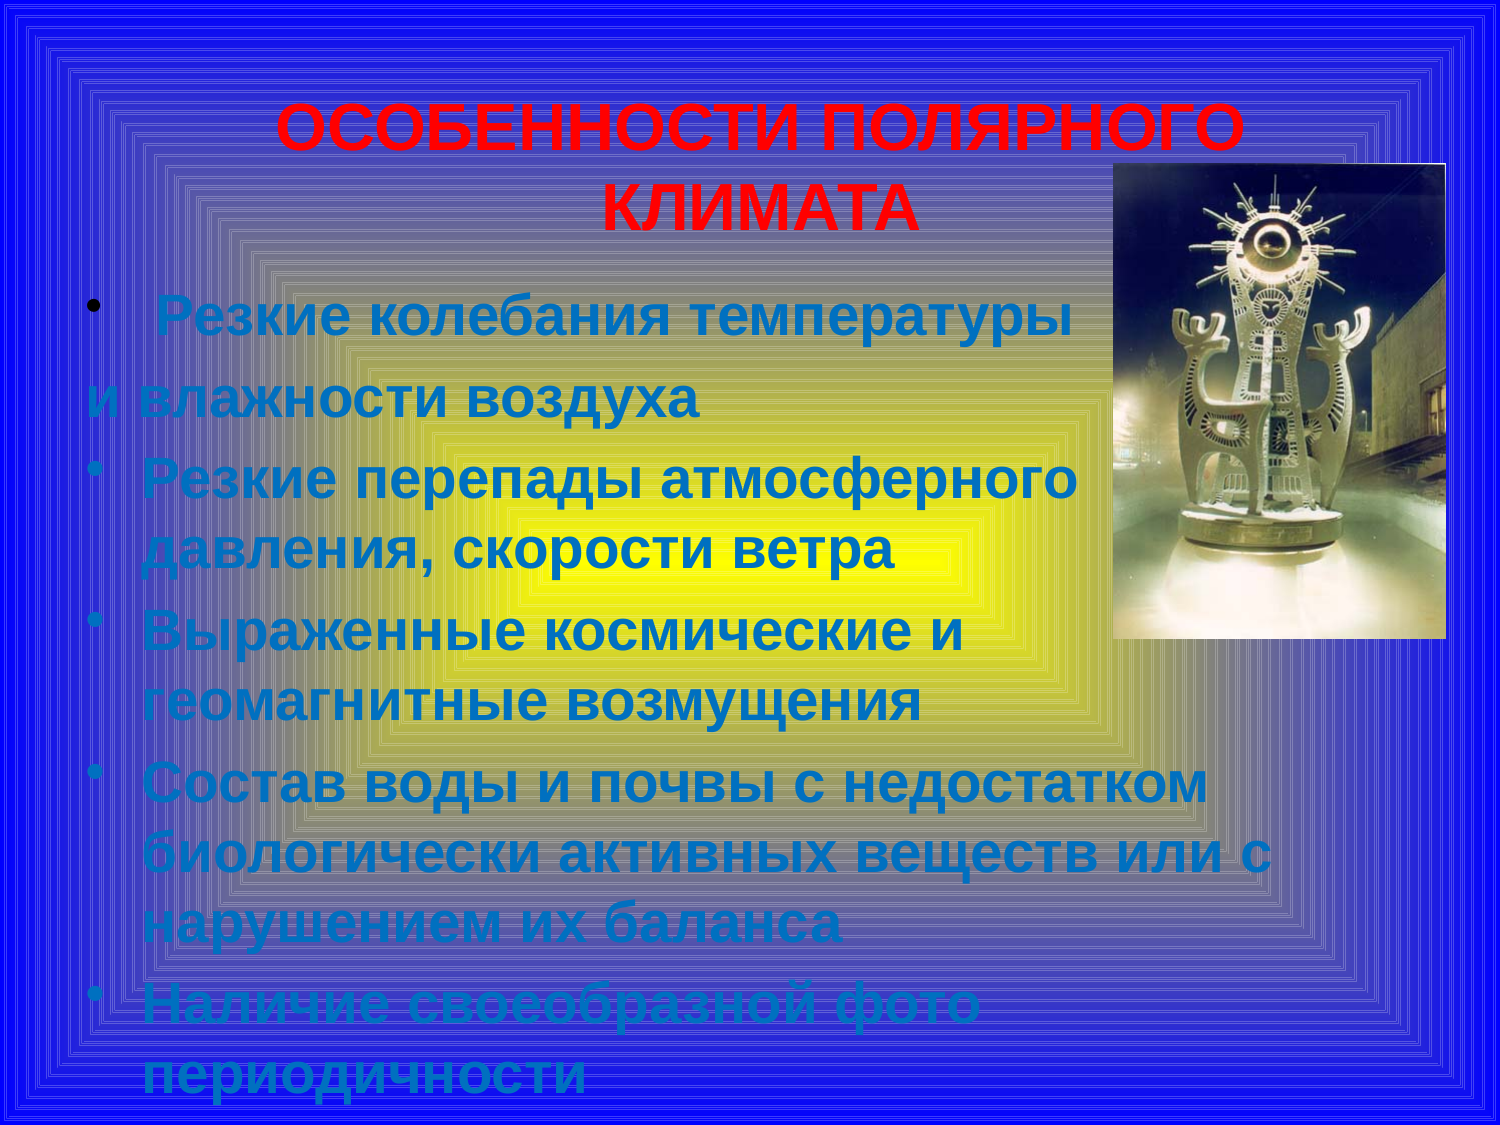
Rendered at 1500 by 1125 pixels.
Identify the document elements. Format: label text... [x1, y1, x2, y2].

title ОСОБЕННОСТИ ПОЛЯРНОГО КЛИМАТА [93, 58, 1430, 269]
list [1112, 163, 1446, 640]
list Резкие колебания температуры и влажности воздуха Резкие перепады атмосферного давления, скорости ветра Выраженные космические и геомагнитные возмущения Состав воды и почвы с недостатком биологически активных веществ или с нарушением их баланса Наличие своеобразной фото периодичности [70, 269, 1360, 1009]
